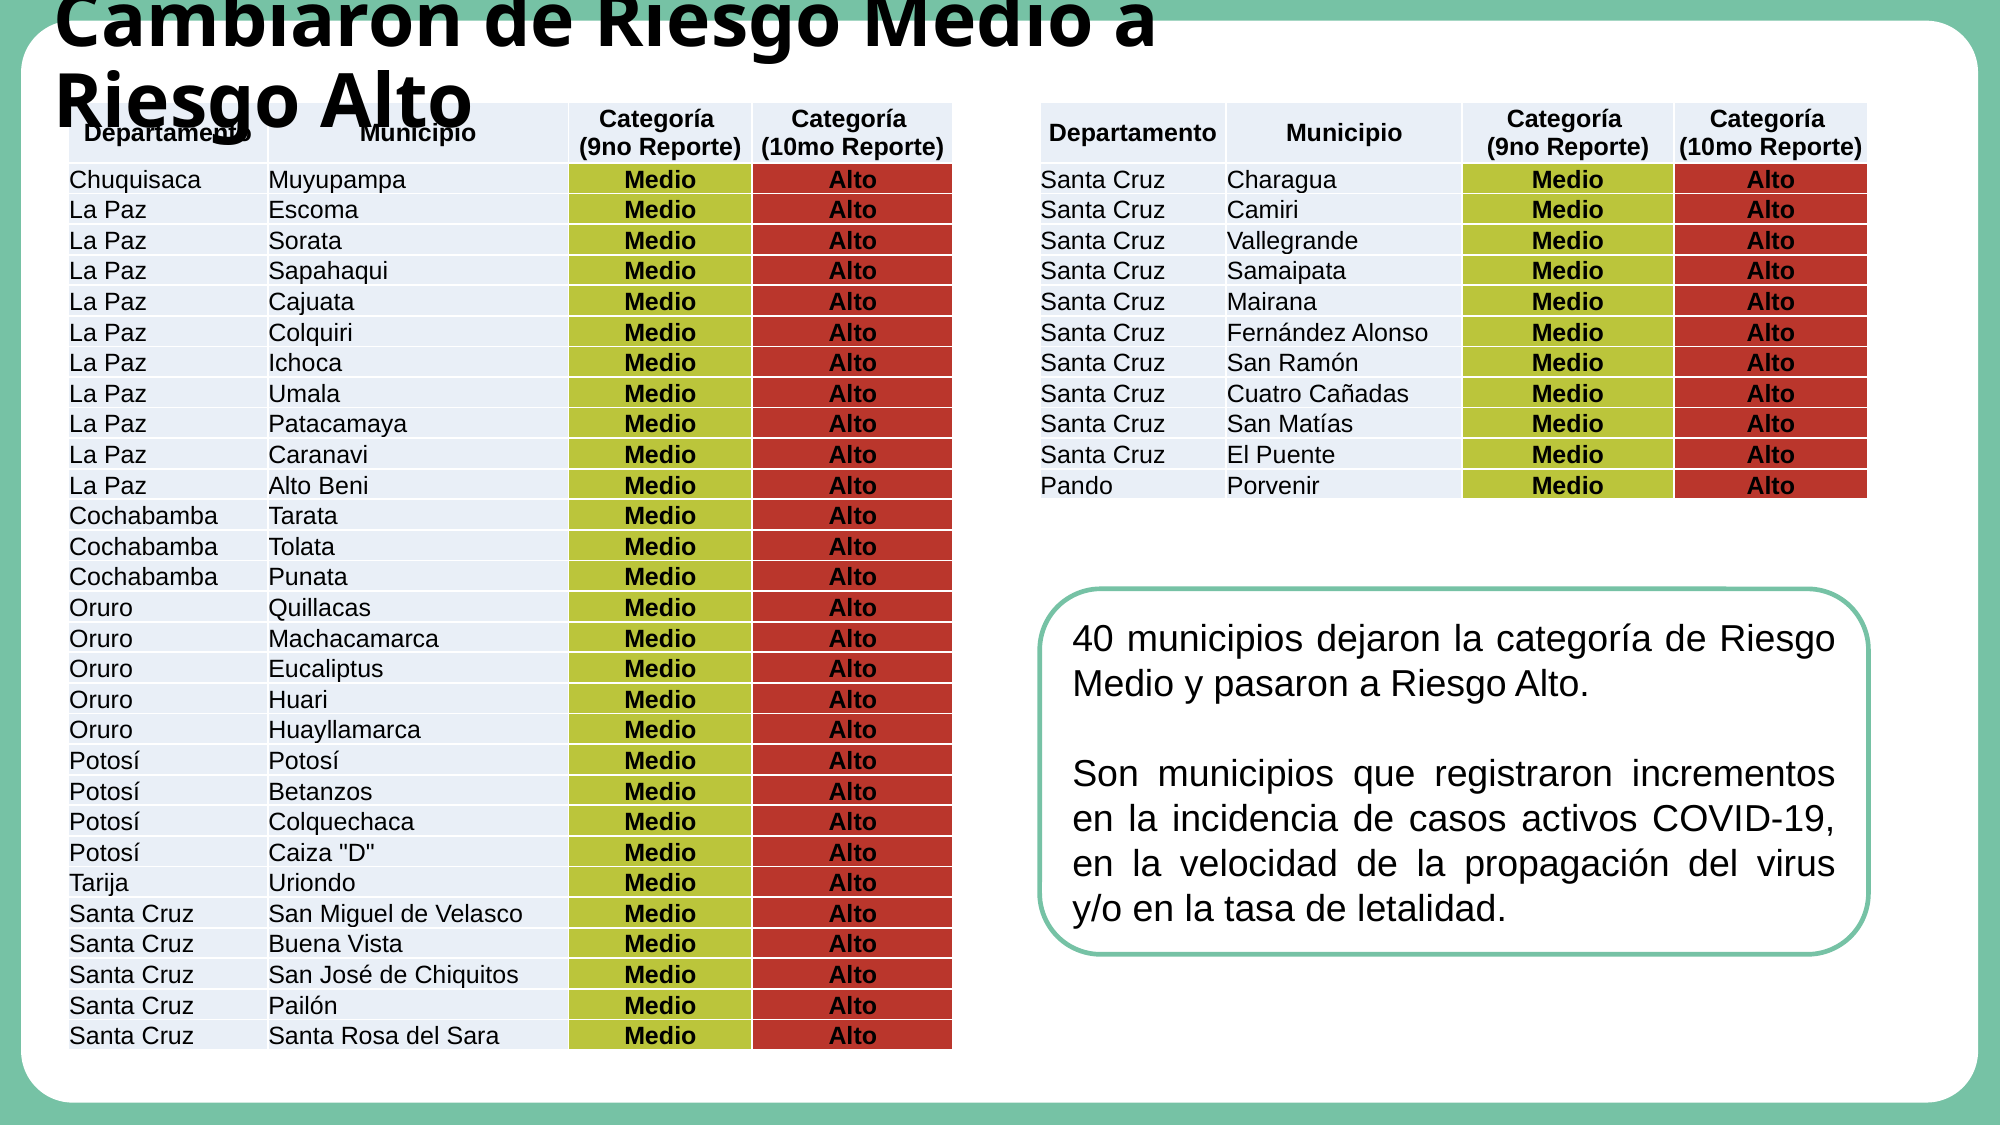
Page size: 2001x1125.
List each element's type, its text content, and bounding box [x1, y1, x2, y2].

table_cell Tarija [69, 867, 267, 896]
table_cell San Matías [1227, 408, 1461, 437]
table_cell Sapahaqui [269, 256, 568, 284]
table_cell Alto [1675, 408, 1867, 437]
table_cell Uriondo [269, 867, 568, 896]
table_cell Alto [1675, 317, 1867, 346]
table_cell Alto [1675, 378, 1867, 407]
table_cell Cochabamba [69, 561, 267, 590]
table_cell Medio [569, 806, 751, 835]
table_cell Charagua [1227, 164, 1461, 193]
table_cell La Paz [69, 194, 267, 223]
table_cell Medio [1463, 439, 1673, 468]
table_cell Alto [753, 256, 952, 284]
table_cell Alto [753, 898, 952, 927]
table_cell Alto [753, 837, 952, 866]
table_cell Oruro [69, 623, 267, 651]
table_cell San Ramón [1227, 347, 1461, 376]
table_cell La Paz [69, 408, 267, 437]
table_cell Pailón [269, 990, 568, 1019]
table_cell Medio [569, 714, 751, 743]
table_cell La Paz [69, 225, 267, 254]
table_cell Caranavi [269, 439, 568, 468]
table_cell Medio [569, 408, 751, 437]
table_cell Camiri [1227, 194, 1461, 223]
table_cell Medio [1463, 225, 1673, 254]
table_cell Medio [569, 776, 751, 804]
table_cell Huari [269, 684, 568, 713]
table_cell Santa Cruz [69, 1020, 267, 1049]
table_cell Quillacas [269, 592, 568, 621]
table_cell Alto [753, 745, 952, 774]
table_cell Chuquisaca [69, 164, 267, 193]
table_cell Eucaliptus [269, 653, 568, 682]
table_cell Pando [1041, 470, 1225, 498]
table_cell Tolata [269, 531, 568, 560]
table_cell Medio [1463, 256, 1673, 284]
table_cell Alto Beni [269, 470, 568, 498]
table_cell Santa Cruz [1041, 439, 1225, 468]
table_cell Alto [753, 929, 952, 957]
table_cell Medio [569, 194, 751, 223]
table_cell Medio [569, 561, 751, 590]
table_header Municipio [1227, 103, 1461, 162]
table_cell Umala [269, 378, 568, 407]
table_cell Sorata [269, 225, 568, 254]
table_cell Alto [753, 194, 952, 223]
table_cell Potosí [69, 837, 267, 866]
table_cell Alto [753, 684, 952, 713]
table_cell Santa Cruz [69, 929, 267, 957]
table_header Departamento [69, 103, 267, 162]
table_header Municipio [269, 103, 568, 162]
table_cell Alto [753, 286, 952, 315]
table_cell Potosí [69, 776, 267, 804]
table_cell Alto [1675, 286, 1867, 315]
table_cell Medio [569, 500, 751, 529]
table_cell Caiza "D" [269, 837, 568, 866]
table_cell La Paz [69, 347, 267, 376]
table_cell Alto [753, 806, 952, 835]
table_cell Alto [1675, 470, 1867, 498]
table_cell San Miguel de Velasco [269, 898, 568, 927]
table_cell Alto [753, 1020, 952, 1049]
table_cell Alto [753, 317, 952, 346]
table_cell Cochabamba [69, 500, 267, 529]
table_cell La Paz [69, 286, 267, 315]
table_cell Alto [1675, 256, 1867, 284]
table_cell Fernández Alonso [1227, 317, 1461, 346]
table_cell Alto [753, 561, 952, 590]
table_cell Medio [1463, 347, 1673, 376]
table_cell Santa Cruz [1041, 347, 1225, 376]
table_header Categoría (10mo Reporte) [753, 103, 952, 162]
table_cell La Paz [69, 378, 267, 407]
table_cell Medio [569, 684, 751, 713]
table_cell Alto [753, 653, 952, 682]
table_cell Cochabamba [69, 531, 267, 560]
table_cell Colquiri [269, 317, 568, 346]
table_cell Medio [569, 470, 751, 498]
table_cell Medio [1463, 286, 1673, 315]
table_cell Medio [569, 623, 751, 651]
table_cell Alto [753, 776, 952, 804]
table_cell Alto [1675, 194, 1867, 223]
table_cell Oruro [69, 714, 267, 743]
table_cell Cajuata [269, 286, 568, 315]
table_cell Medio [569, 929, 751, 957]
table_cell Medio [1463, 408, 1673, 437]
table_cell Patacamaya [269, 408, 568, 437]
table_cell Santa Cruz [1041, 164, 1225, 193]
table_cell Alto [753, 470, 952, 498]
table_cell Santa Cruz [1041, 317, 1225, 346]
table_cell Santa Cruz [1041, 256, 1225, 284]
table_cell Medio [569, 837, 751, 866]
table_cell Medio [569, 592, 751, 621]
table_cell Alto [753, 714, 952, 743]
table_cell Oruro [69, 653, 267, 682]
table_cell Ichoca [269, 347, 568, 376]
table_cell Medio [569, 531, 751, 560]
table_header Categoría (9no Reporte) [1463, 103, 1673, 162]
table_cell La Paz [69, 470, 267, 498]
table_cell Alto [753, 164, 952, 193]
table_cell Escoma [269, 194, 568, 223]
table_cell Punata [269, 561, 568, 590]
table_cell Alto [753, 623, 952, 651]
table_cell Santa Cruz [1041, 286, 1225, 315]
table_cell Alto [753, 592, 952, 621]
table_cell Medio [569, 653, 751, 682]
table_cell Tarata [269, 500, 568, 529]
table_cell Medio [1463, 470, 1673, 498]
table_cell Alto [753, 408, 952, 437]
text_box Cambiaron de Riesgo Medio a Riesgo Alto [38, 23, 1339, 103]
table_cell Vallegrande [1227, 225, 1461, 254]
table_cell Oruro [69, 592, 267, 621]
table_cell Medio [569, 959, 751, 988]
table_cell Santa Cruz [69, 959, 267, 988]
table_cell Santa Cruz [1041, 194, 1225, 223]
table_cell Santa Cruz [1041, 378, 1225, 407]
table_cell Betanzos [269, 776, 568, 804]
table_cell Medio [569, 898, 751, 927]
table_cell La Paz [69, 256, 267, 284]
table_cell Samaipata [1227, 256, 1461, 284]
table_cell El Puente [1227, 439, 1461, 468]
table_cell Medio [569, 225, 751, 254]
table_cell Buena Vista [269, 929, 568, 957]
table_cell Santa Cruz [69, 898, 267, 927]
table_cell Potosí [269, 745, 568, 774]
text_box 40 municipios dejaron la categoría de Riesgo Medio y pasaron a Riesgo Alto. Son municipios que registraron incrementos en la incidencia de casos activos COVID-19, en la velocidad de la propagación del virus y/o en la tasa de letalidad. [1039, 588, 1869, 955]
table_cell Alto [1675, 439, 1867, 468]
table_cell Alto [753, 347, 952, 376]
table_cell San José de Chiquitos [269, 959, 568, 988]
table_cell Alto [753, 439, 952, 468]
table_cell Colquechaca [269, 806, 568, 835]
table_cell La Paz [69, 317, 267, 346]
table_cell Alto [753, 531, 952, 560]
table_cell Medio [569, 439, 751, 468]
table_cell Potosí [69, 745, 267, 774]
table_cell La Paz [69, 439, 267, 468]
table_cell Medio [569, 378, 751, 407]
table_cell Alto [753, 500, 952, 529]
table_cell Santa Rosa del Sara [269, 1020, 568, 1049]
table_cell Alto [753, 378, 952, 407]
table_cell Medio [569, 286, 751, 315]
table_header Categoría (10mo Reporte) [1675, 103, 1867, 162]
table_cell Alto [753, 959, 952, 988]
table_cell Medio [569, 347, 751, 376]
table_cell Mairana [1227, 286, 1461, 315]
table_cell Cuatro Cañadas [1227, 378, 1461, 407]
table_cell Medio [1463, 164, 1673, 193]
table_cell Santa Cruz [1041, 408, 1225, 437]
table_cell Medio [1463, 194, 1673, 223]
table_header Departamento [1041, 103, 1225, 162]
table_cell Alto [1675, 225, 1867, 254]
table_cell Machacamarca [269, 623, 568, 651]
table_cell Muyupampa [269, 164, 568, 193]
table_cell Medio [569, 1020, 751, 1049]
table_cell Medio [569, 745, 751, 774]
table_cell Medio [569, 867, 751, 896]
table_cell Medio [569, 990, 751, 1019]
table_cell Santa Cruz [69, 990, 267, 1019]
table_cell Medio [1463, 317, 1673, 346]
table_cell Huayllamarca [269, 714, 568, 743]
table_cell Medio [569, 164, 751, 193]
table_cell Santa Cruz [1041, 225, 1225, 254]
table_cell Alto [753, 990, 952, 1019]
table_header Categoría (9no Reporte) [569, 103, 751, 162]
table_cell Alto [1675, 164, 1867, 193]
table_cell Alto [753, 867, 952, 896]
table_cell Medio [569, 317, 751, 346]
table_cell Medio [1463, 378, 1673, 407]
table_cell Alto [1675, 347, 1867, 376]
table_cell Medio [569, 256, 751, 284]
table_cell Porvenir [1227, 470, 1461, 498]
table_cell Potosí [69, 806, 267, 835]
table_cell Oruro [69, 684, 267, 713]
table_cell Alto [753, 225, 952, 254]
